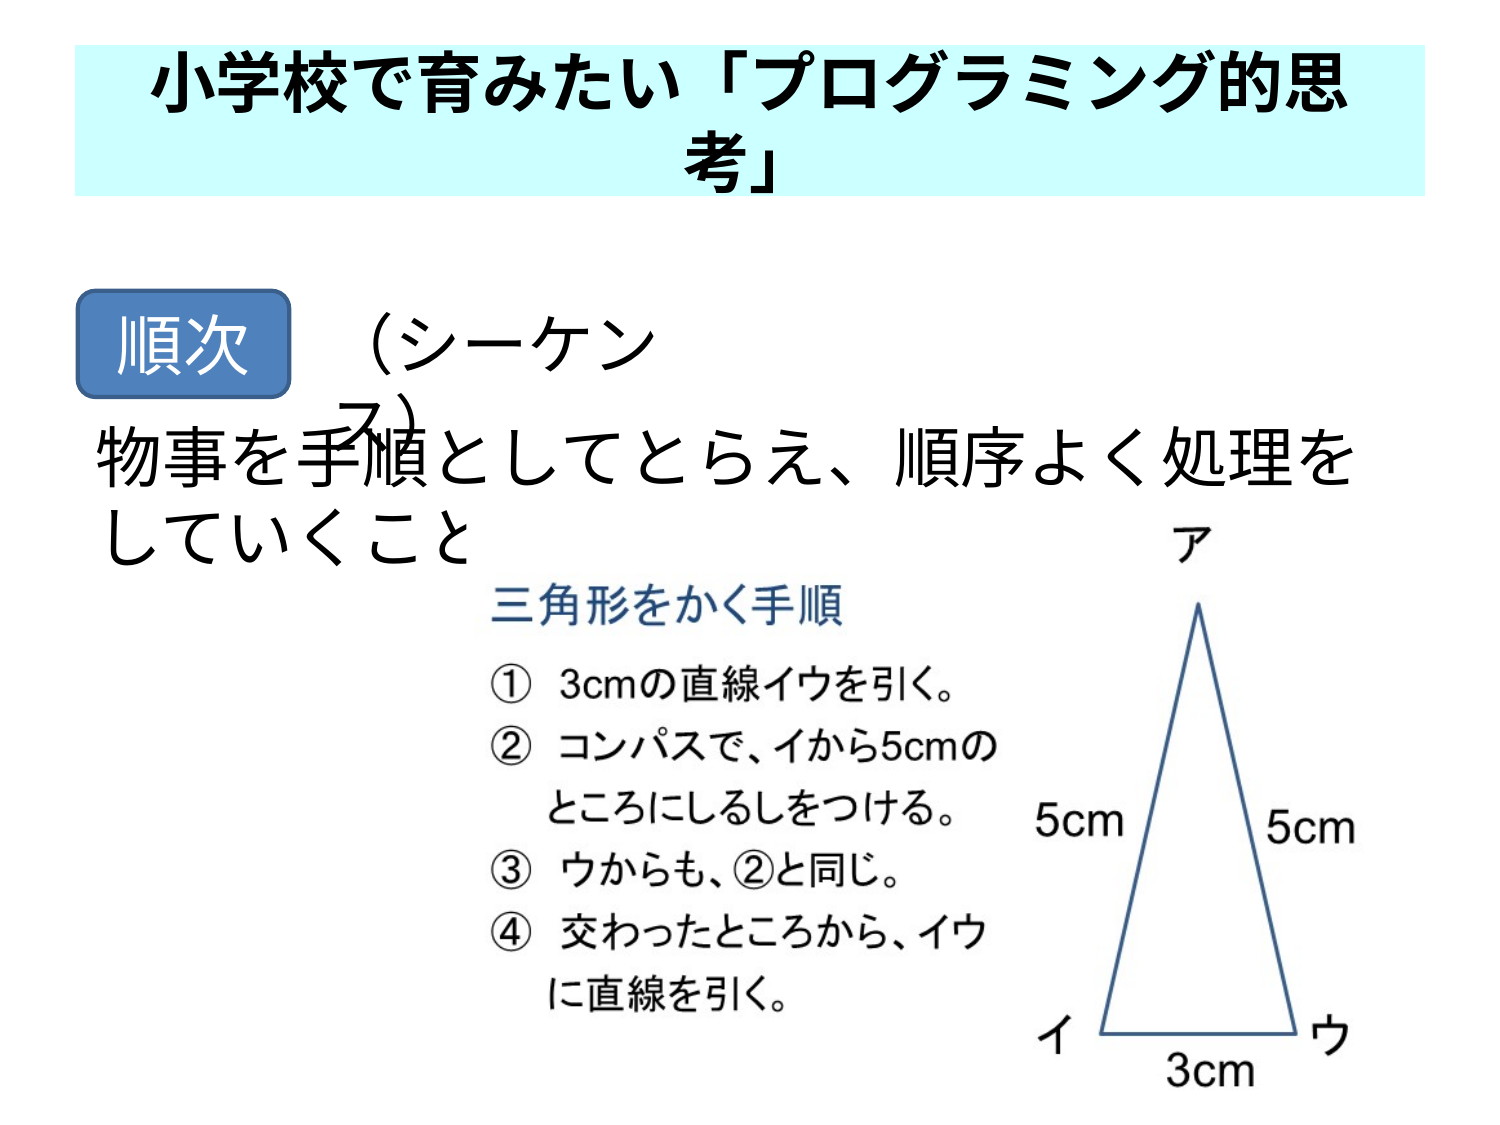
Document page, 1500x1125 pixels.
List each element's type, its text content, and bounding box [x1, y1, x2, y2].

text_box （シーケンス） [312, 295, 727, 408]
text_box 物事を手順としてとらえ、順序よく処理をしていくこと [80, 408, 1384, 584]
picture [466, 496, 1384, 1102]
text_box 順次 [75, 288, 292, 400]
text_box 小学校で育みたい「プログラミング的思考」 [74, 45, 1425, 197]
